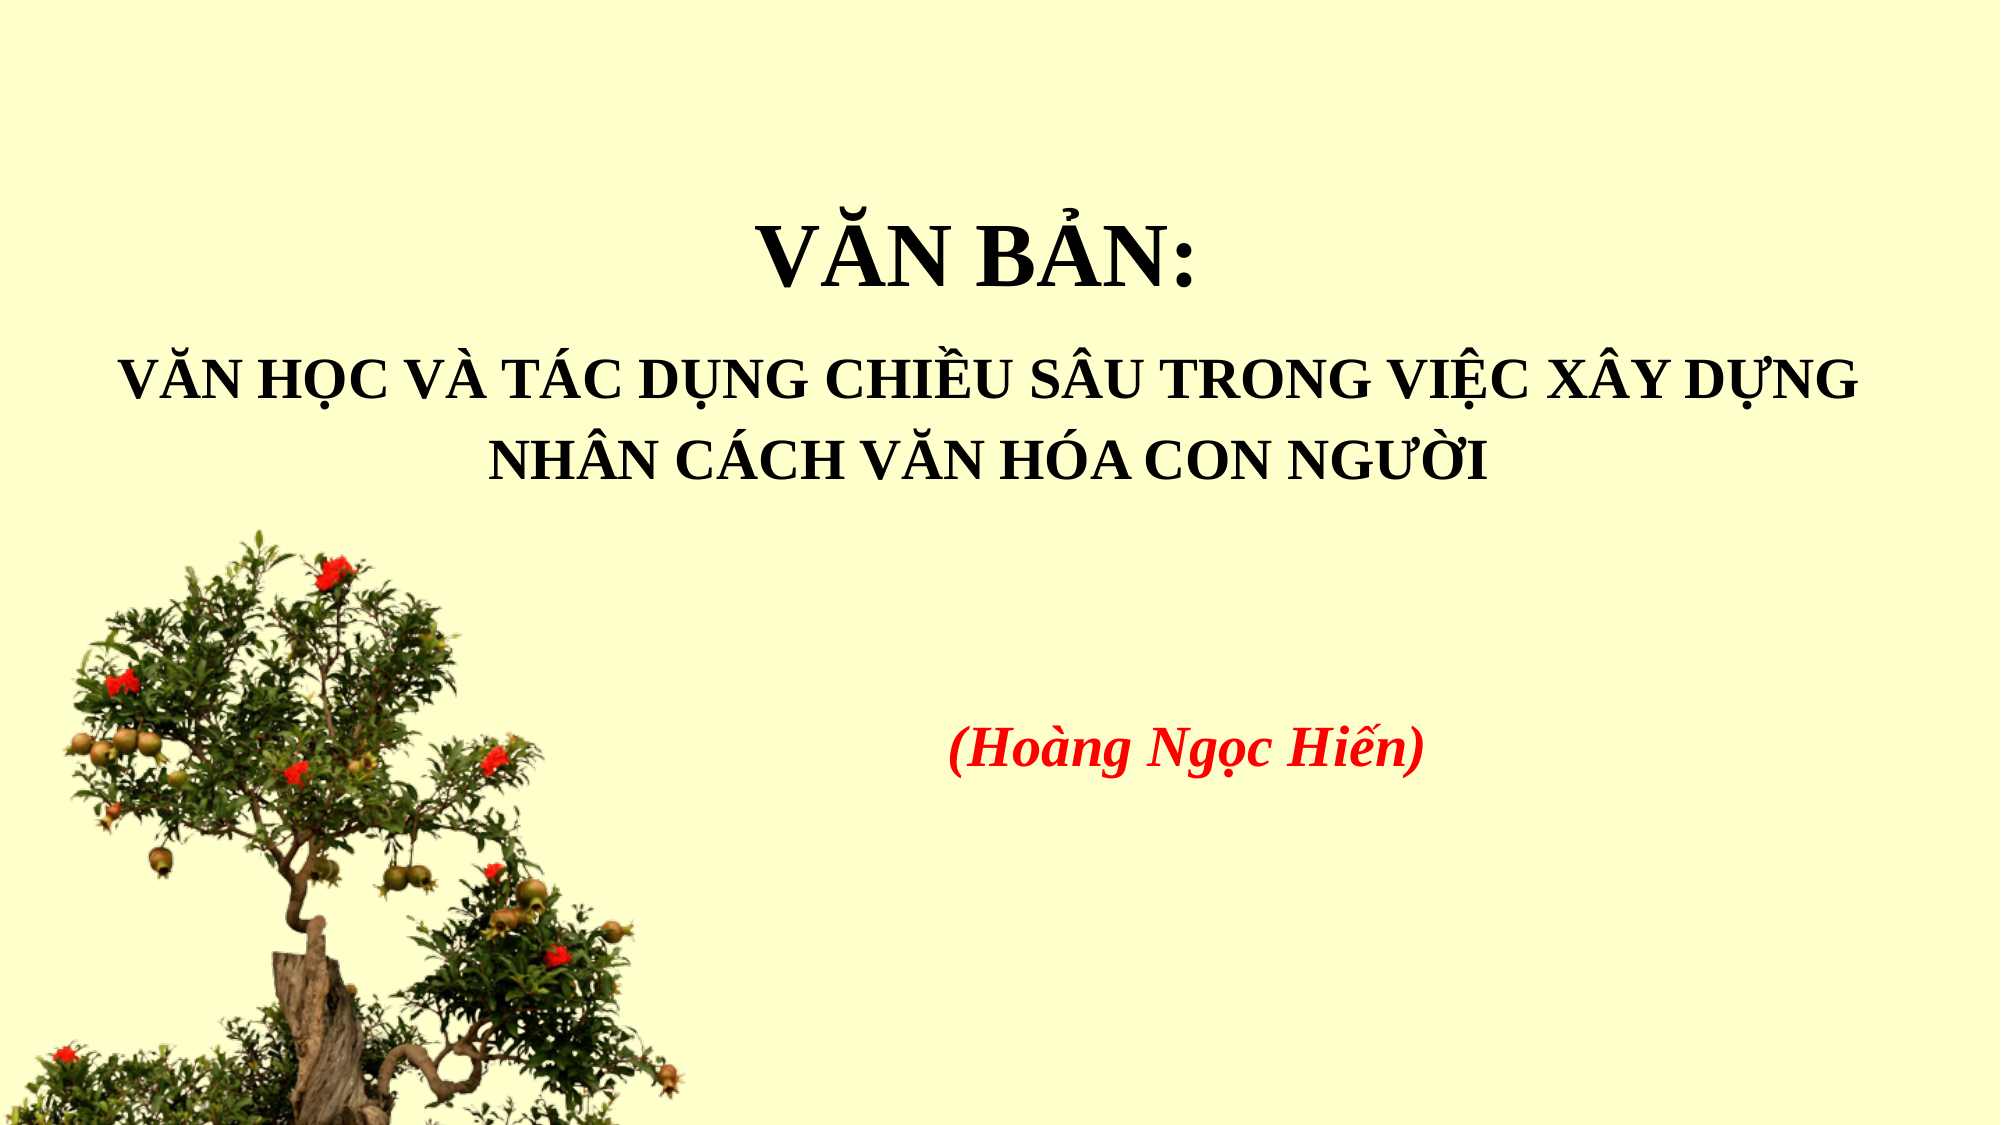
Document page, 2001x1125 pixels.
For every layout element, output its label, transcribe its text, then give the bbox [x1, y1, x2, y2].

text_box (Hoàng Ngọc Hiến) [688, 690, 1688, 786]
picture [0, 477, 688, 1125]
text_box VĂN BẢN: VĂN HỌC VÀ TÁC DỤNG CHIỀU SÂU TRONG VIỆC XÂY DỰNG NHÂN CÁCH VĂN HÓA CON NGƯỜI [88, 171, 1889, 499]
